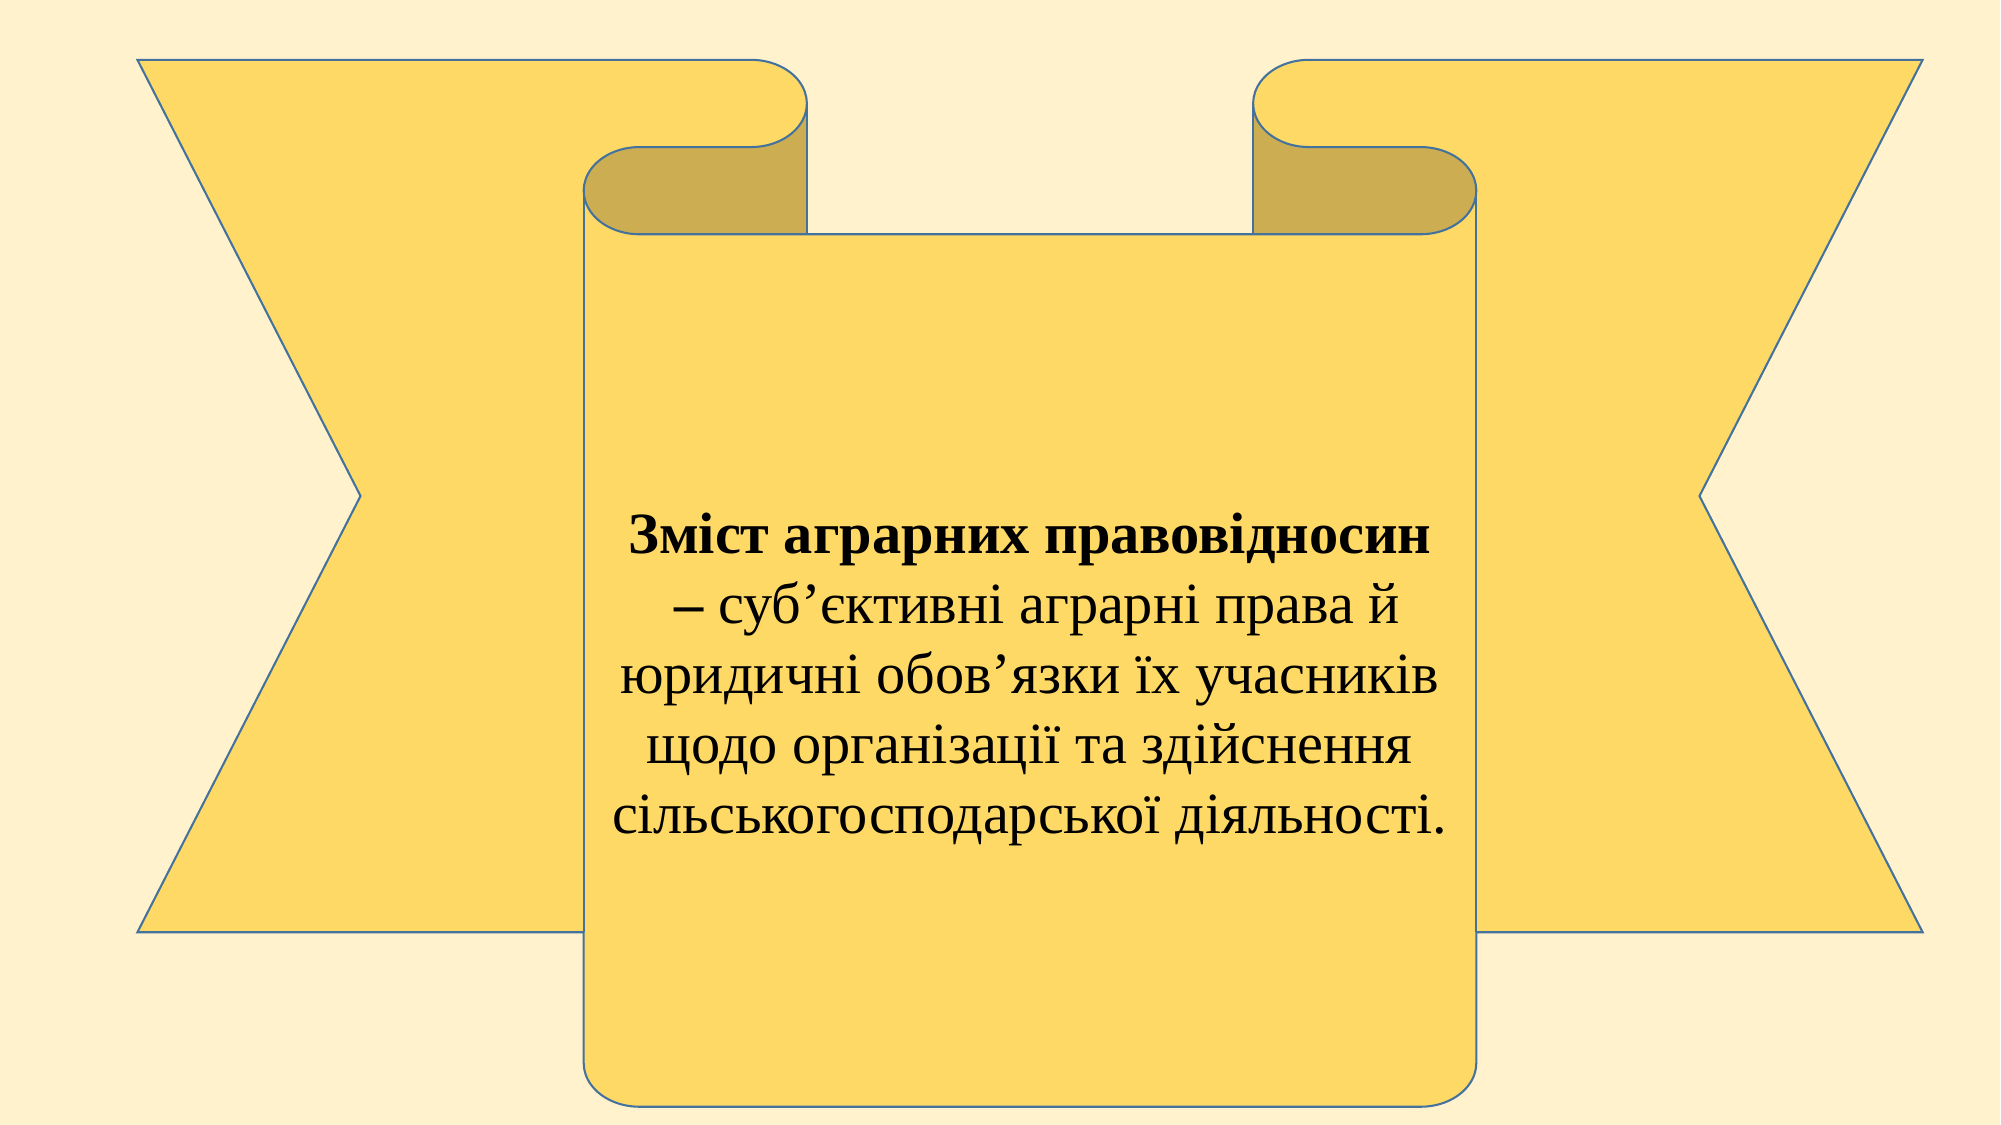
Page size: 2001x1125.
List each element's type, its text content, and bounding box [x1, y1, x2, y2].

text_box Зміст аграрних правовідносин – суб’єктивні аграрні права й юридичні обов’язки їх учасників щодо організації та здійснення сільськогосподарської діяльності. [135, 58, 1925, 1108]
